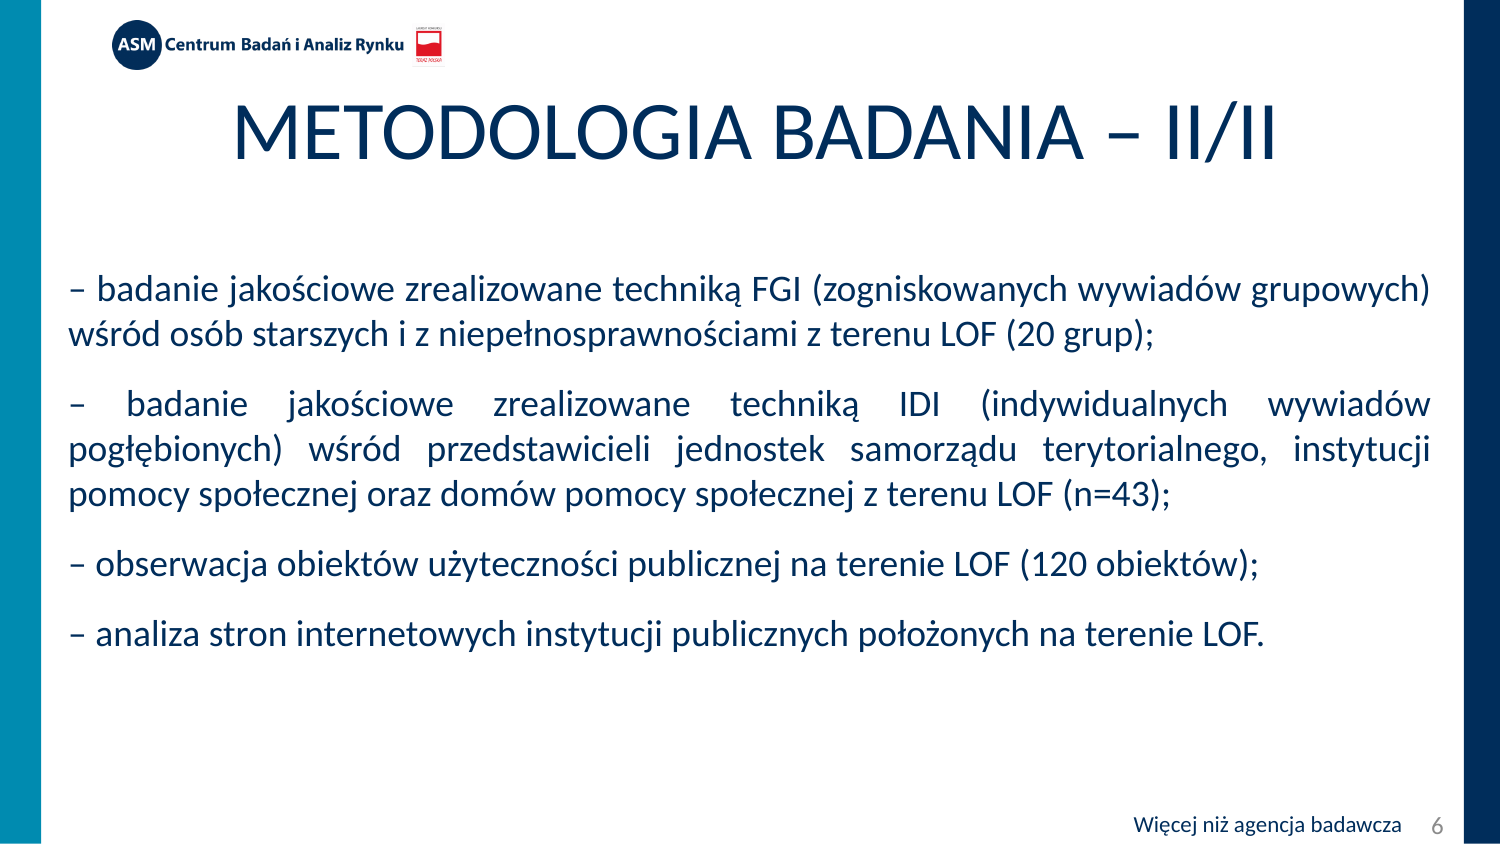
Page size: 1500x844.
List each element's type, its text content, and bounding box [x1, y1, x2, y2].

text_box – badanie jakościowe zrealizowane techniką FGI (zogniskowanych wywiadów grupowych) wśród osób starszych i z niepełnosprawnościami z terenu LOF (20 grup); – badanie jakościowe zrealizowane techniką IDI (indywidualnych wywiadów pogłębionych) wśród przedstawicieli jednostek samorządu terytorialnego, instytucji pomocy społecznej oraz domów pomocy społecznej z terenu LOF (n=43); – obserwacja obiektów użyteczności publicznej na terenie LOF (120 obiektów); – analiza stron internetowych instytucji publicznych położonych na terenie LOF. [53, 256, 1447, 741]
picture [112, 20, 445, 67]
title Metodologia badania – II/II [100, 67, 1412, 186]
slide_number 6 [1108, 802, 1459, 844]
